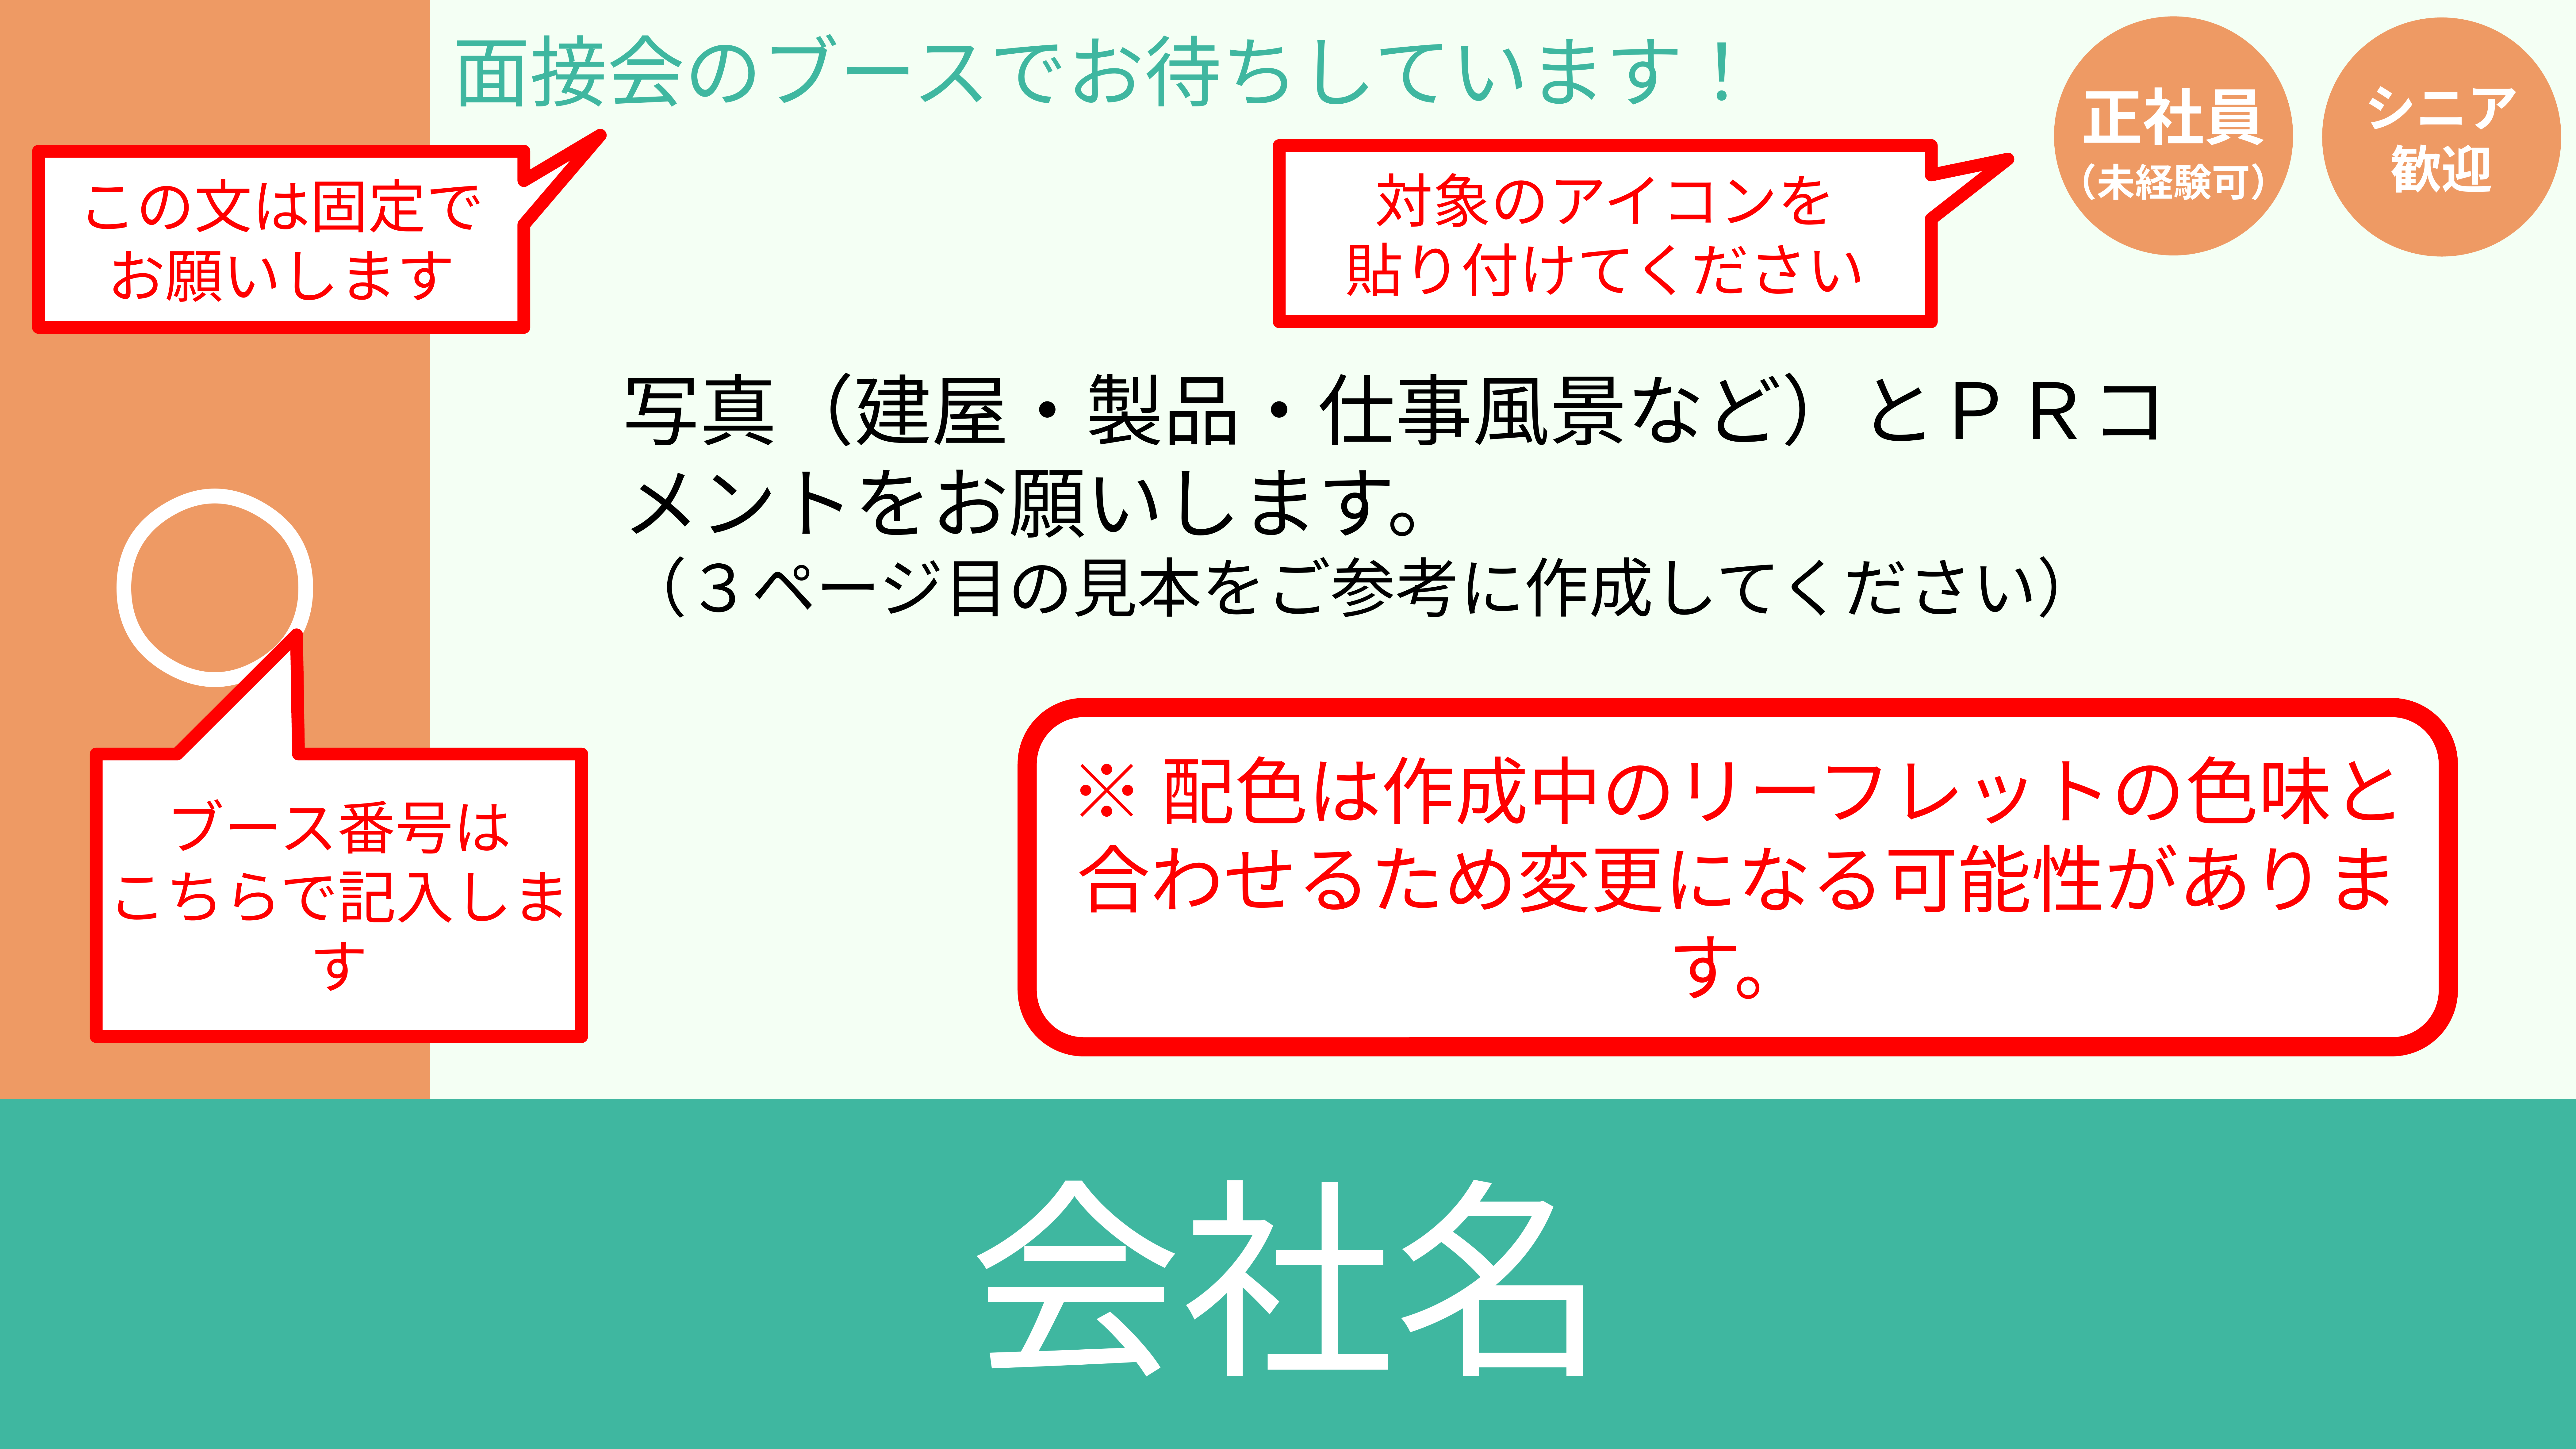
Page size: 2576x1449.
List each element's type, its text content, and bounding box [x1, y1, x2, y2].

text_box ○ [0, 0, 431, 1098]
text_box ブース番号は こちらで記入します [95, 634, 582, 1037]
text_box 対象のアイコンを 貼り付けてください [1278, 145, 2009, 323]
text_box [2053, 16, 2294, 256]
text_box 面接会のブースでお待ちしています！ [448, 21, 2026, 118]
text_box ※配色は作成中のリーフレットの色味と合わせるため変更になる可能性があります。 [1026, 707, 2449, 1048]
text_box シニア 歓迎 [2321, 17, 2562, 257]
text_box この文は固定で お願いします [38, 135, 601, 328]
text_box 会社名 [0, 1098, 2576, 1449]
text_box 写真（建屋・製品・仕事風景など）とＰＲコメントをお願いします。 （３ページ目の見本をご参考に作成してください） [618, 359, 2224, 720]
